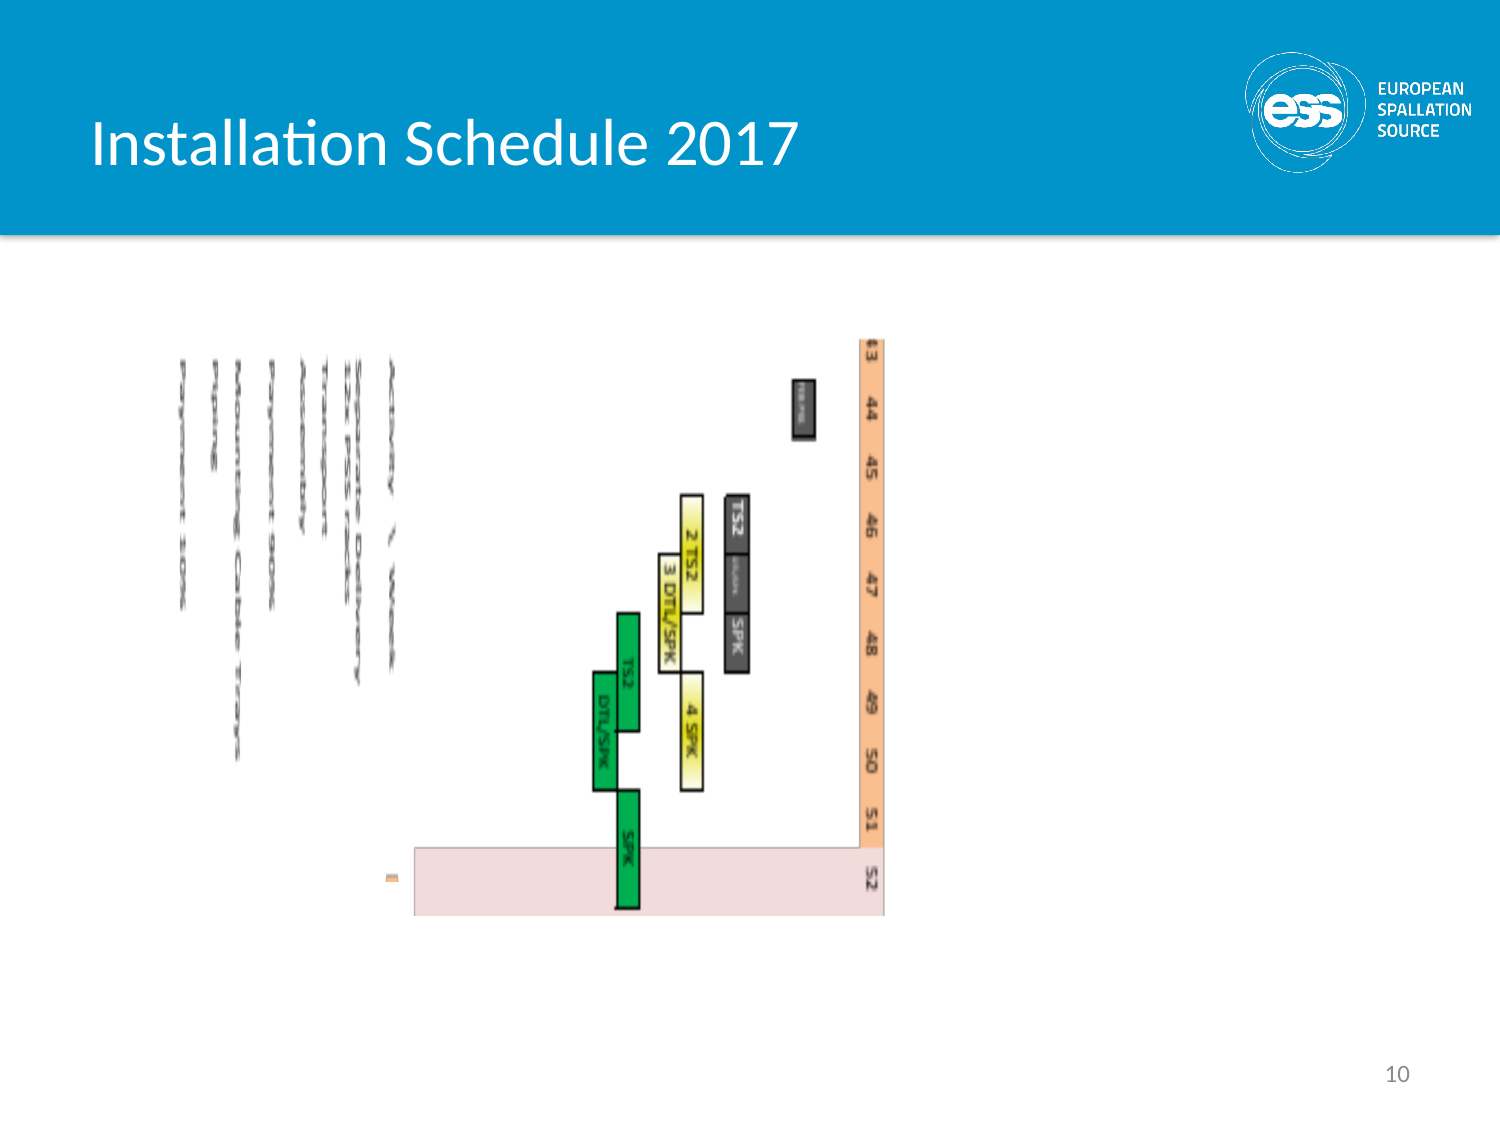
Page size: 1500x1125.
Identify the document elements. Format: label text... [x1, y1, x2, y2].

picture [1409, 104, 1415, 115]
picture [1264, 94, 1342, 127]
title Installation Schedule 2017 [75, 45, 1247, 233]
picture [1422, 125, 1428, 134]
picture [1389, 104, 1393, 115]
picture [1443, 86, 1450, 93]
picture [1400, 83, 1407, 94]
picture [1379, 83, 1385, 94]
picture [1432, 125, 1438, 136]
picture [1418, 104, 1423, 115]
slide_number 10 [1074, 1042, 1425, 1103]
picture [1436, 104, 1444, 115]
picture [2, 384, 939, 869]
picture [1454, 83, 1458, 94]
picture [1423, 83, 1430, 94]
picture [1398, 109, 1406, 115]
